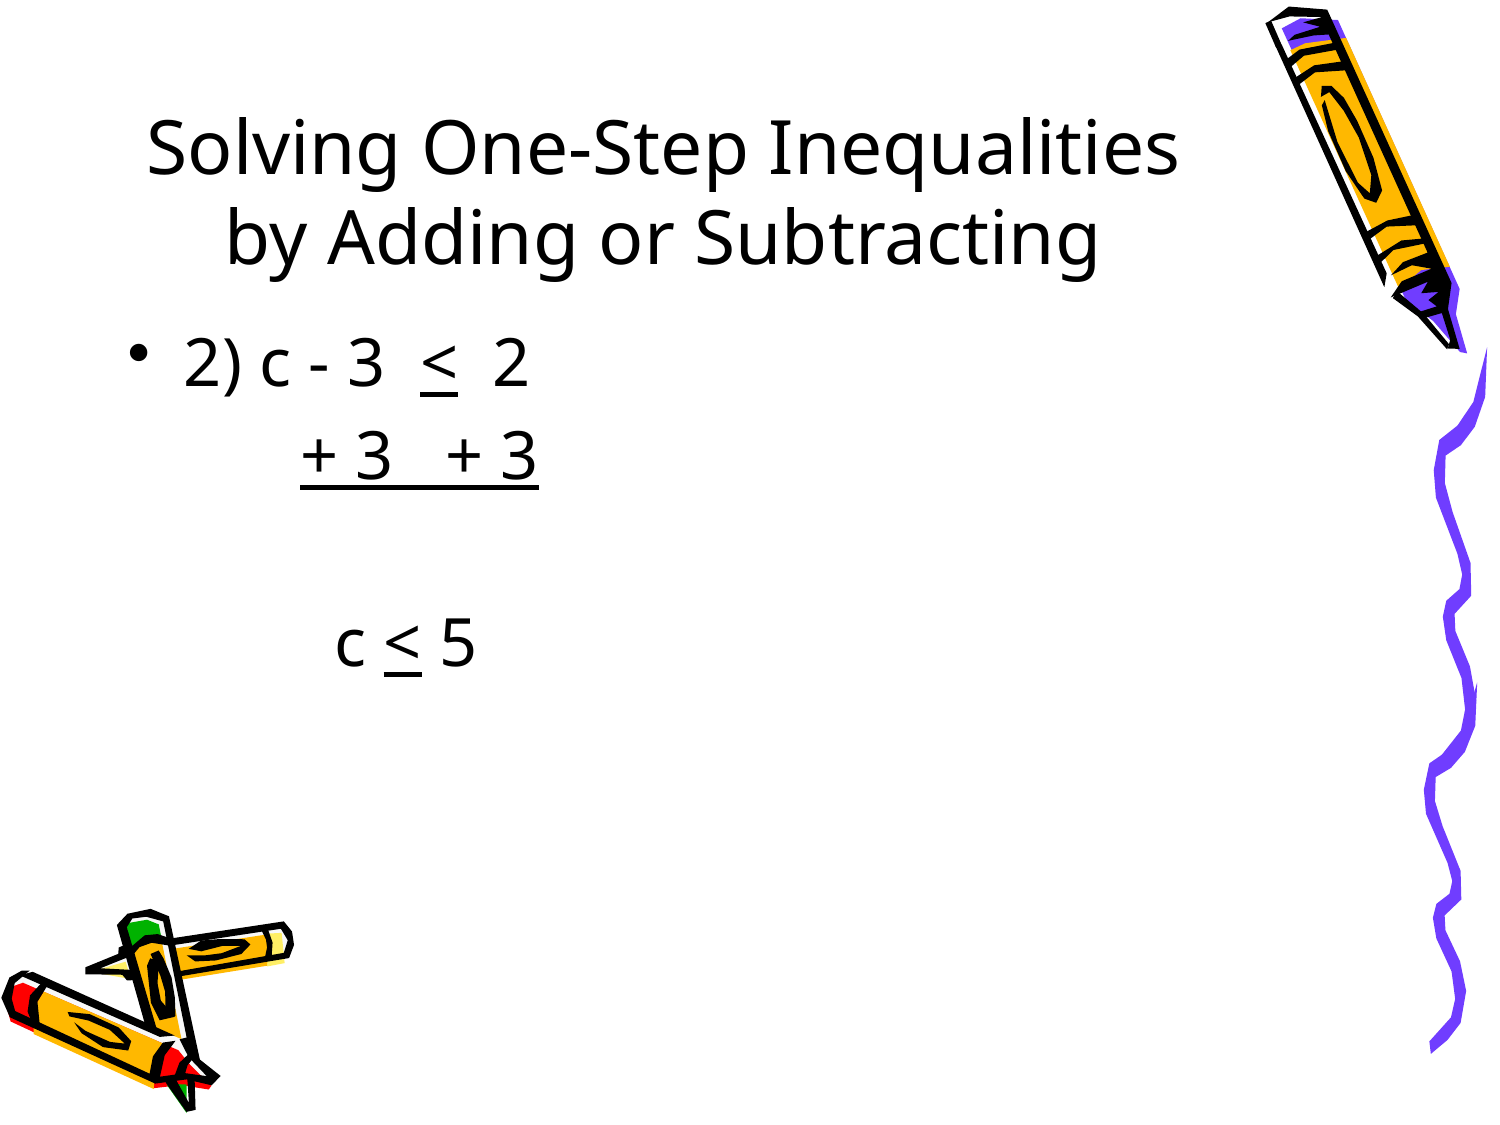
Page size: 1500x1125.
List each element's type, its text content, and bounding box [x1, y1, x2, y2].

list 2) c - 3 < 2 + 3 + 3 c < 5 [112, 312, 1375, 975]
title Solving One-Step Inequalities by Adding or Subtracting [99, 62, 1227, 288]
